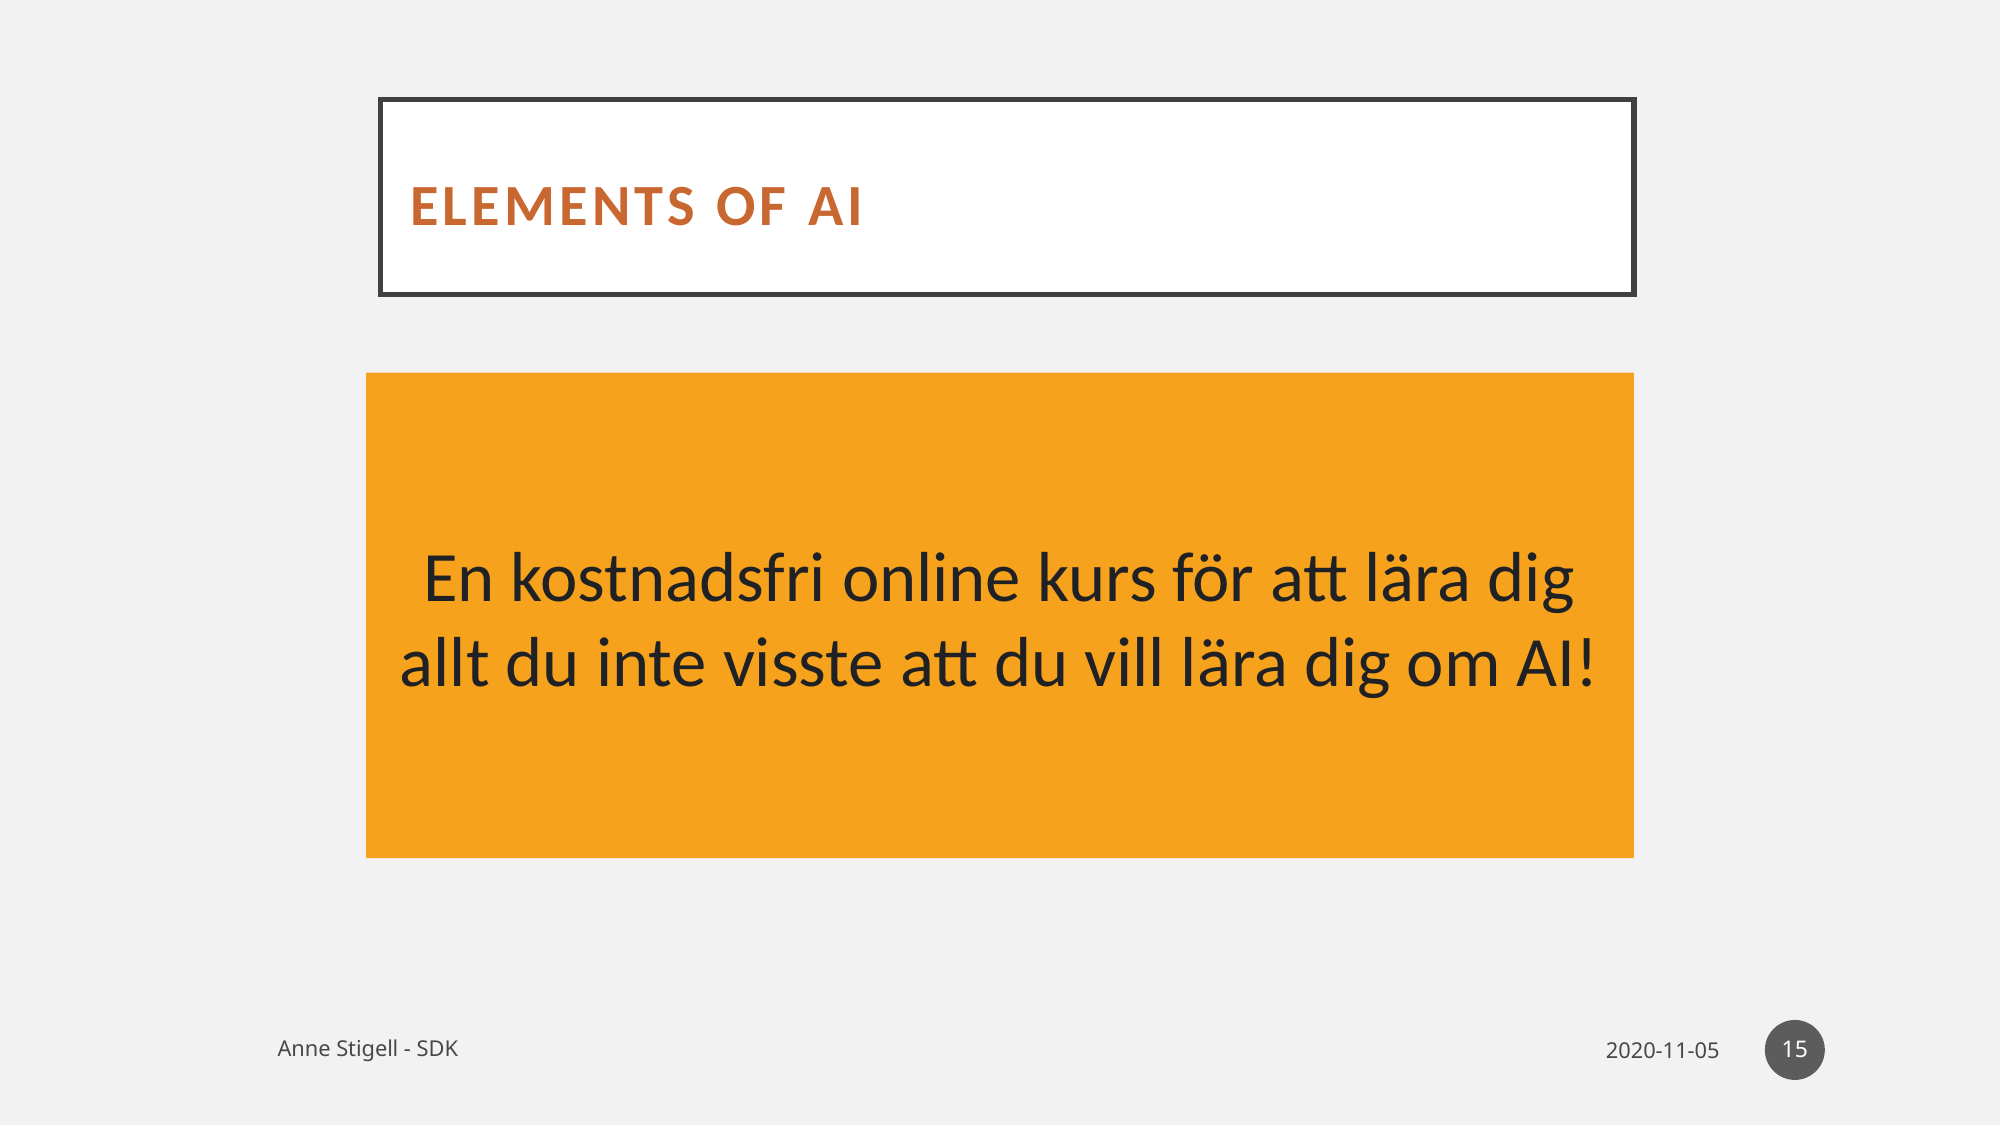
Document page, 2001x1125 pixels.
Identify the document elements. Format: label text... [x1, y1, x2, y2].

footer Anne Stigell - SDK [262, 1023, 1231, 1076]
list En kostnadsfri online kurs för att lära dig allt du inte visste att du vill lära dig om AI! [366, 372, 1634, 859]
slide_number 15 [1764, 1019, 1825, 1080]
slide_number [1283, 1023, 1735, 1077]
title Elements of AI [378, 97, 1637, 297]
